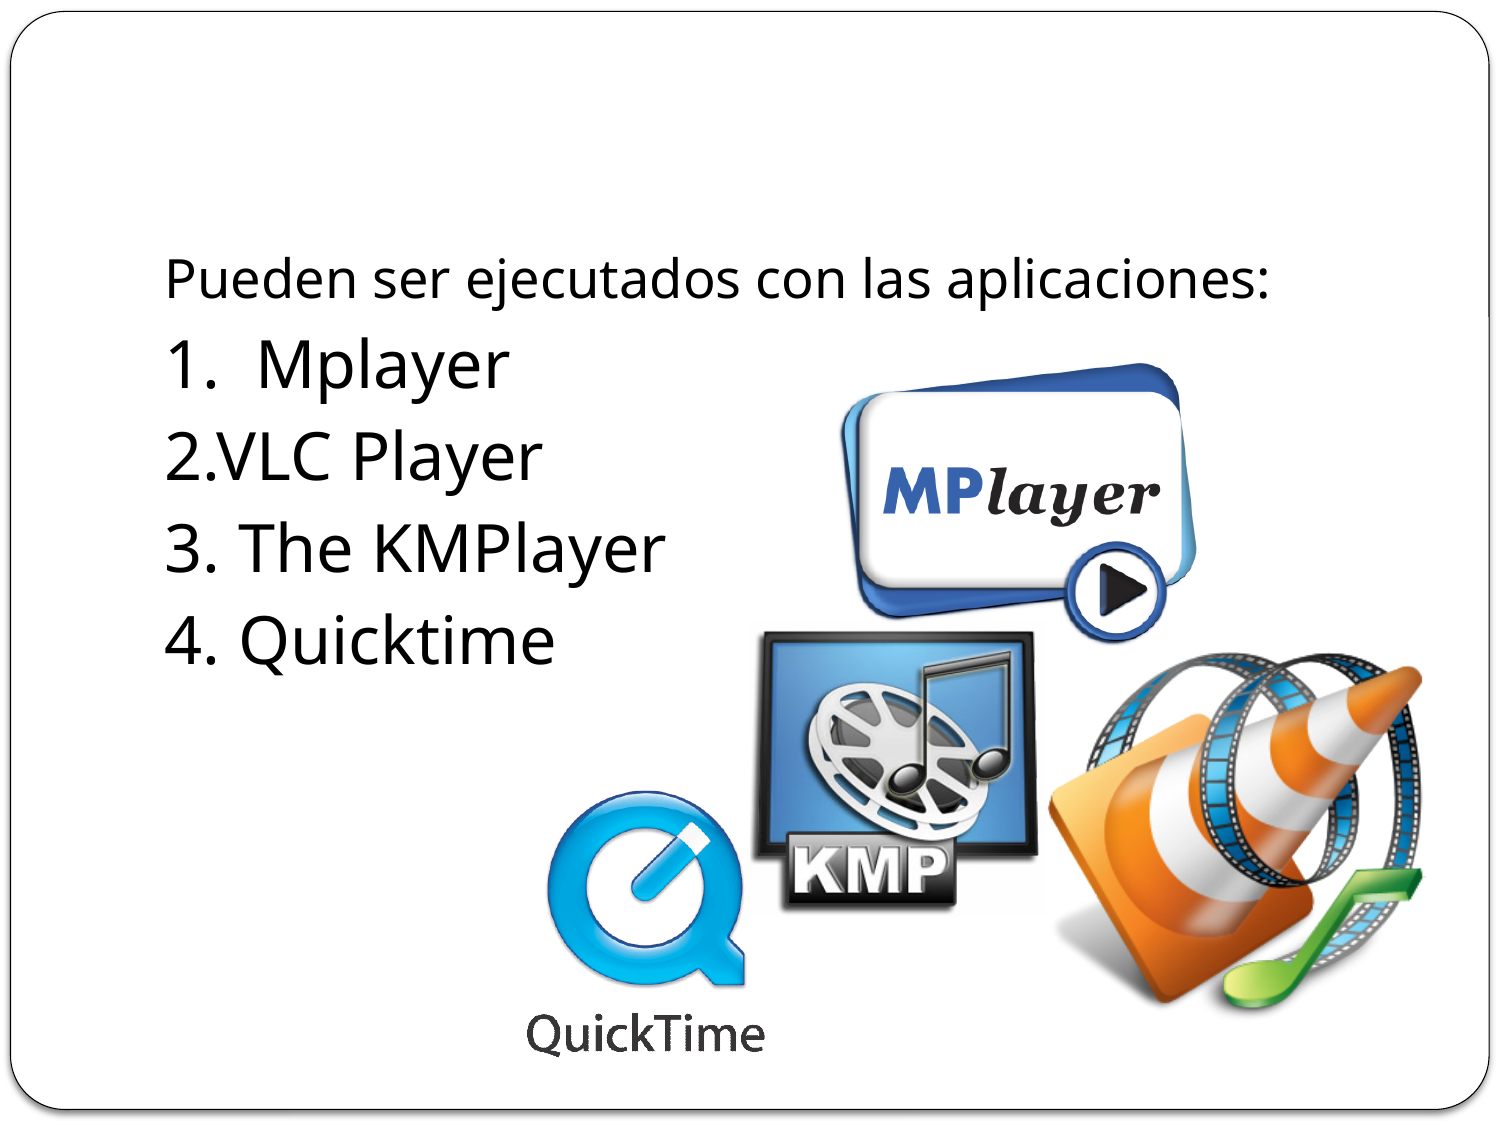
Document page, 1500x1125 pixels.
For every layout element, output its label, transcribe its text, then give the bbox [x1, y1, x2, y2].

picture [489, 361, 1446, 1074]
list Pueden ser ejecutados con las aplicaciones: 1. Mplayer 2.VLC Player 3. The KMPlayer 4. Quicktime [150, 237, 1425, 988]
